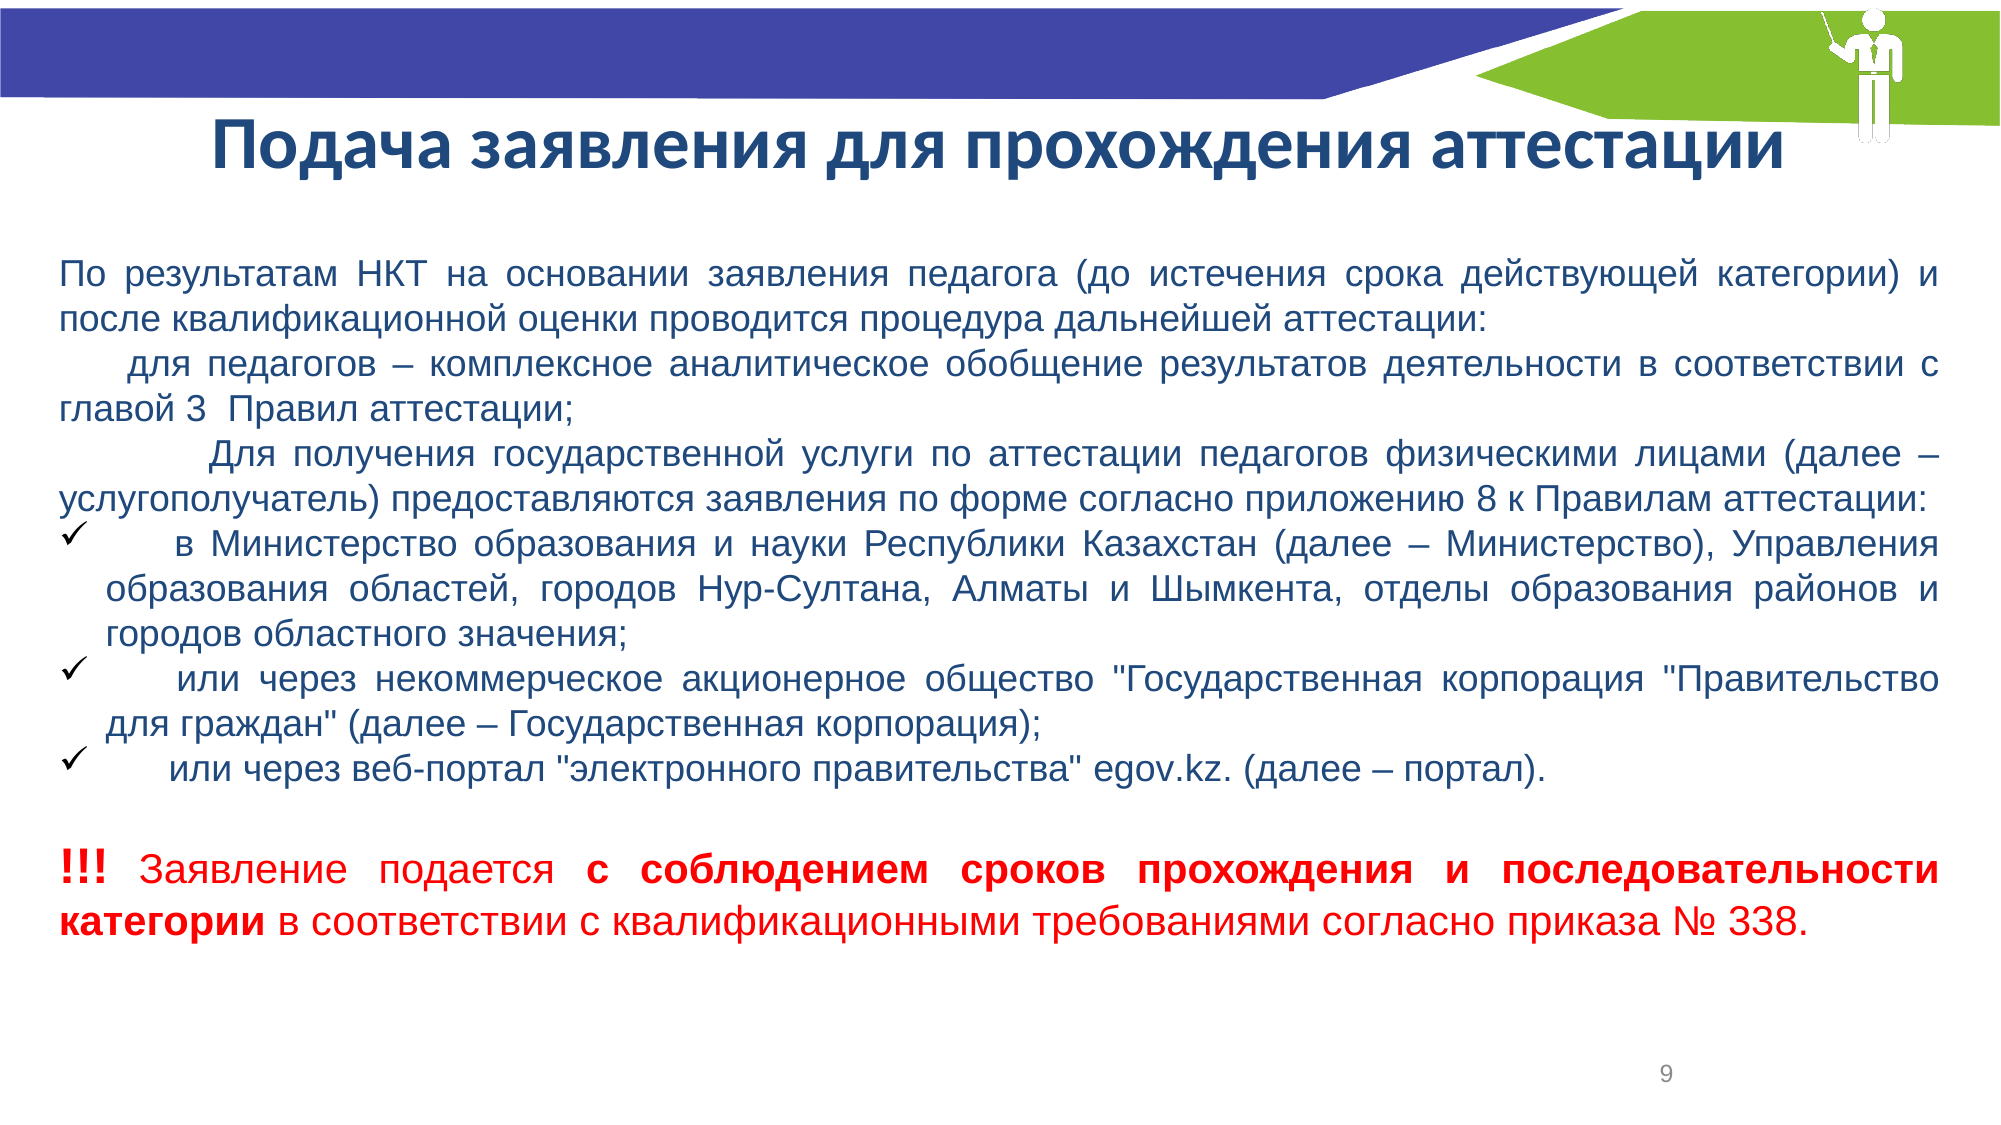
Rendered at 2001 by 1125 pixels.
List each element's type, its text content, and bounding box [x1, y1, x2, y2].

text_box [25, 175, 1956, 321]
picture [0, 8, 2000, 143]
slide_number 9 [1433, 1042, 1900, 1103]
text_box По результатам НКТ на основании заявления педагога (до истечения срока действующей категории) и после квалификационной оценки проводится процедура дальнейшей аттестации: для педагогов – комплексное аналитическое обобщение результатов деятельности в соответствии с главой 3 Правил аттестации; Для получения государственной услуги по аттестации педагогов физическими лицами (далее – услугополучатель) предоставляются заявления по форме согласно приложению 8 к Правилам аттестации: в Министерство образования и науки Республики Казахстан (далее – Министерство), Управления образования областей, городов Нур-Султана, Алматы и Шымкента, отделы образования районов и городов областного значения; или через некоммерческое акционерное общество "Государственная корпорация "Правительство для граждан" (далее – Государственная корпорация); или через веб-портал "электронного правительства" egov.kz. (далее – портал). !!! Заявление подается с соблюдением сроков прохождения и последовательности категории в соответствии с квалификационными требованиями согласно приказа № 338. [43, 196, 1956, 1022]
title Подача заявления для прохождения аттестации [99, 137, 1900, 175]
